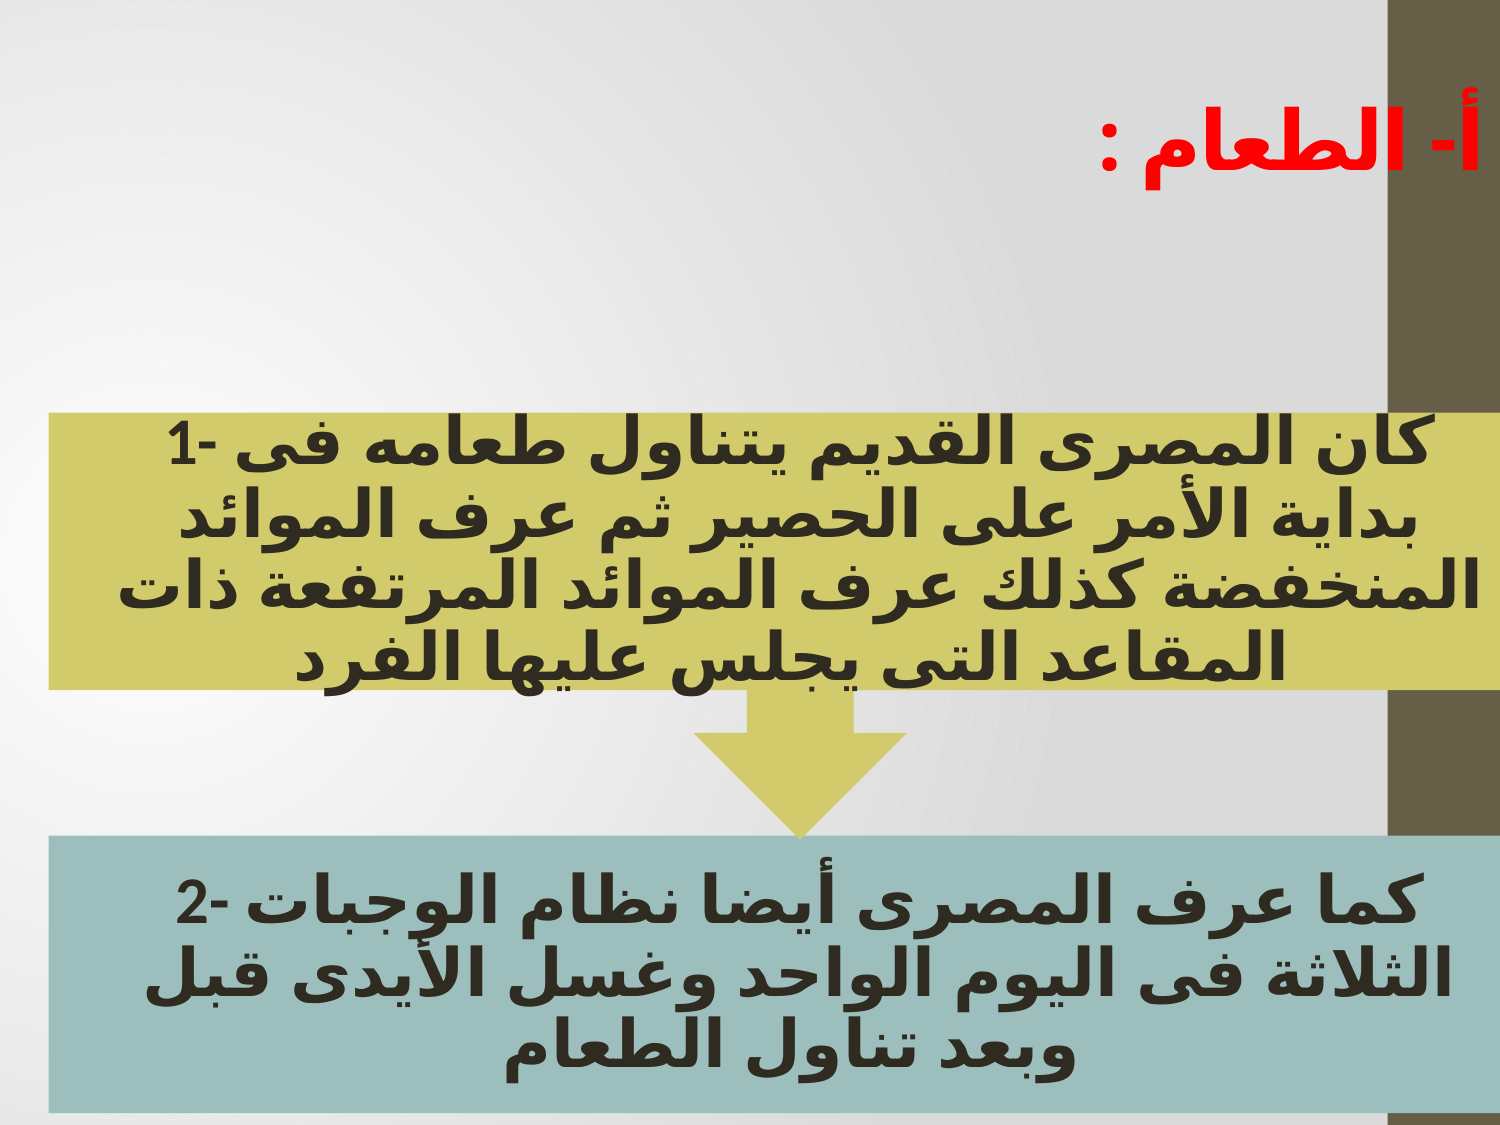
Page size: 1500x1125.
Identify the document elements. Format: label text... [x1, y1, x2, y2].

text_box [48, 411, 1500, 1115]
title أ- الطعام : [349, 86, 1500, 187]
